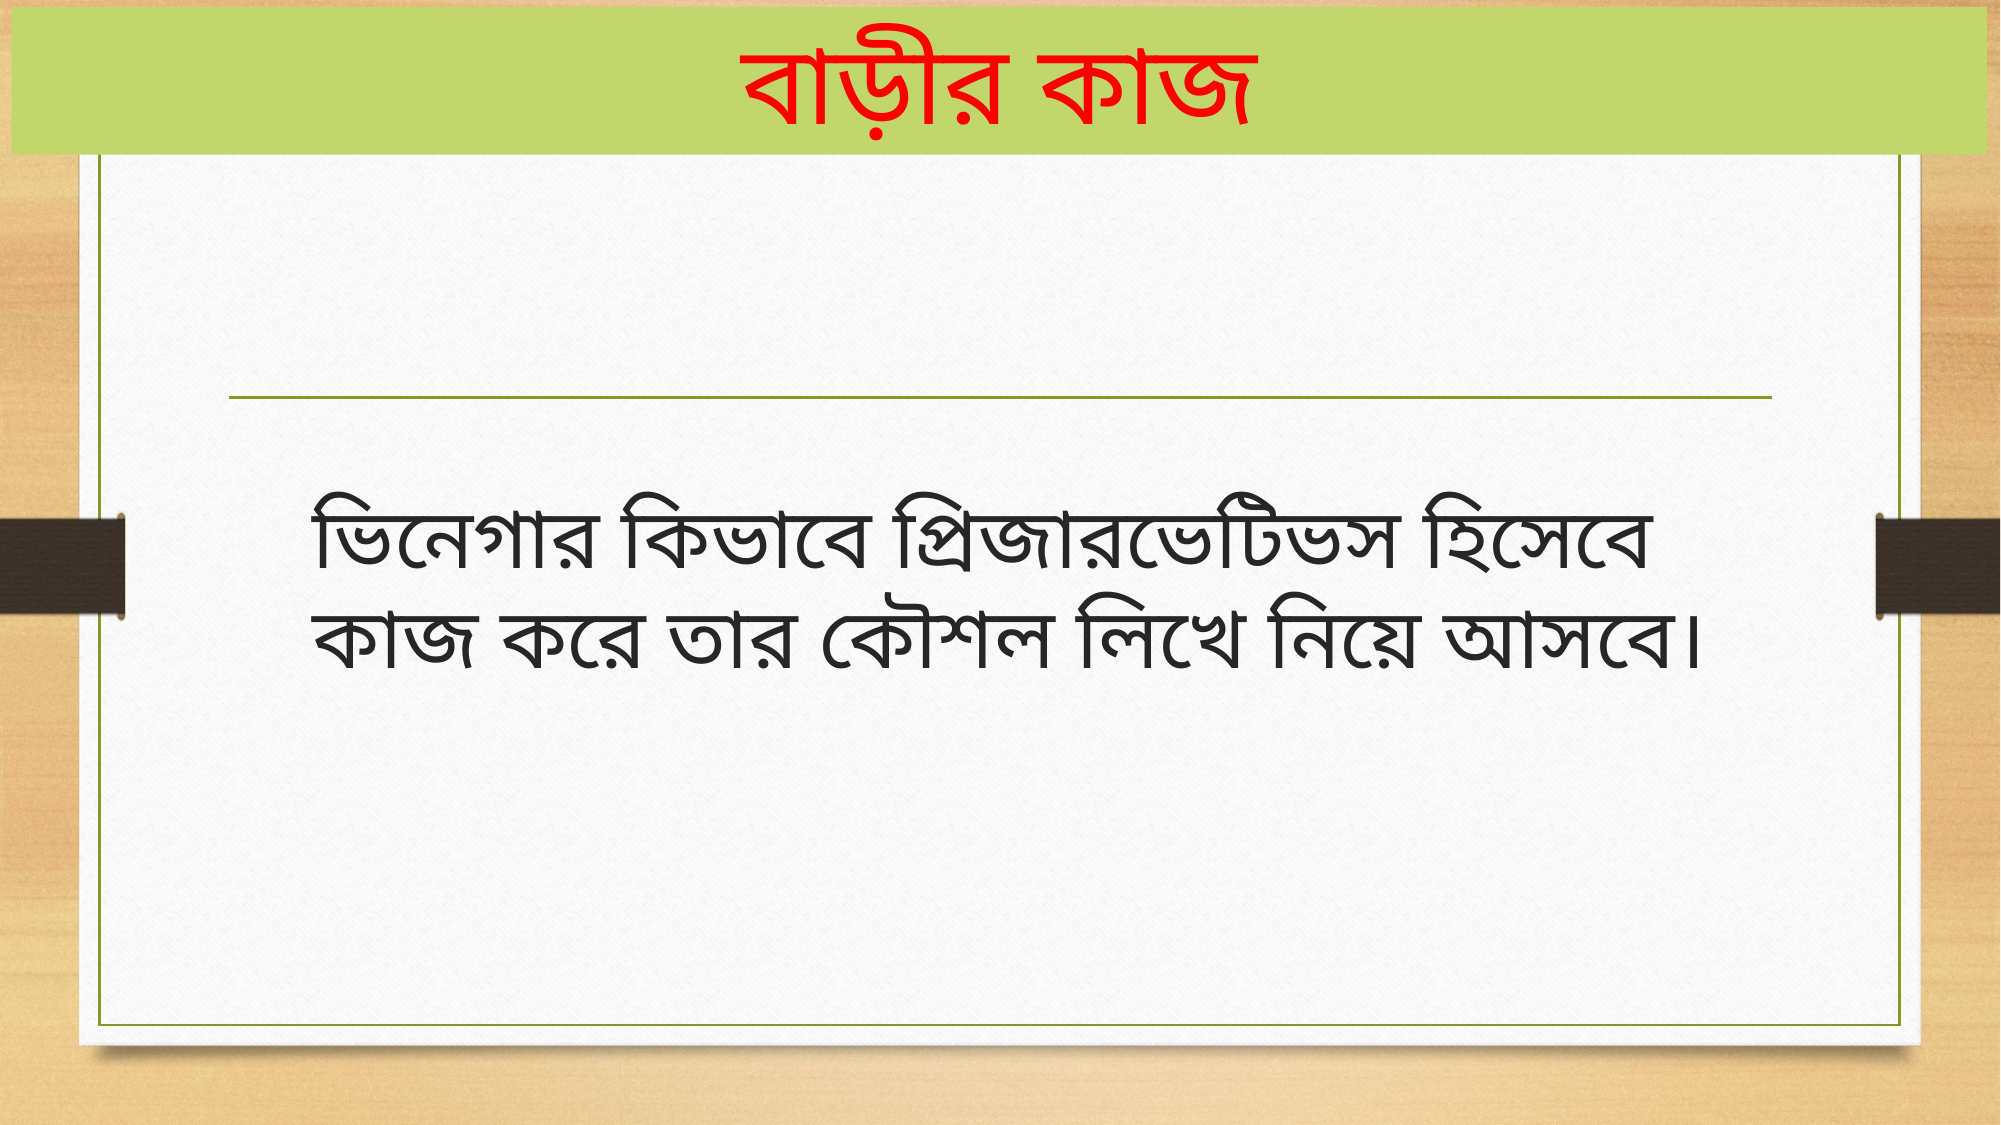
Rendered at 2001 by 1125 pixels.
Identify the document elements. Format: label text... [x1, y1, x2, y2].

picture [0, 0, 2001, 1125]
title বাড়ীর কাজ [11, 6, 1987, 155]
list ভিনেগার কিভাবে প্রিজারভেটিভস হিসেবে কাজ করে তার কৌশল লিখে নিয়ে আসবে। [297, 477, 1796, 1027]
